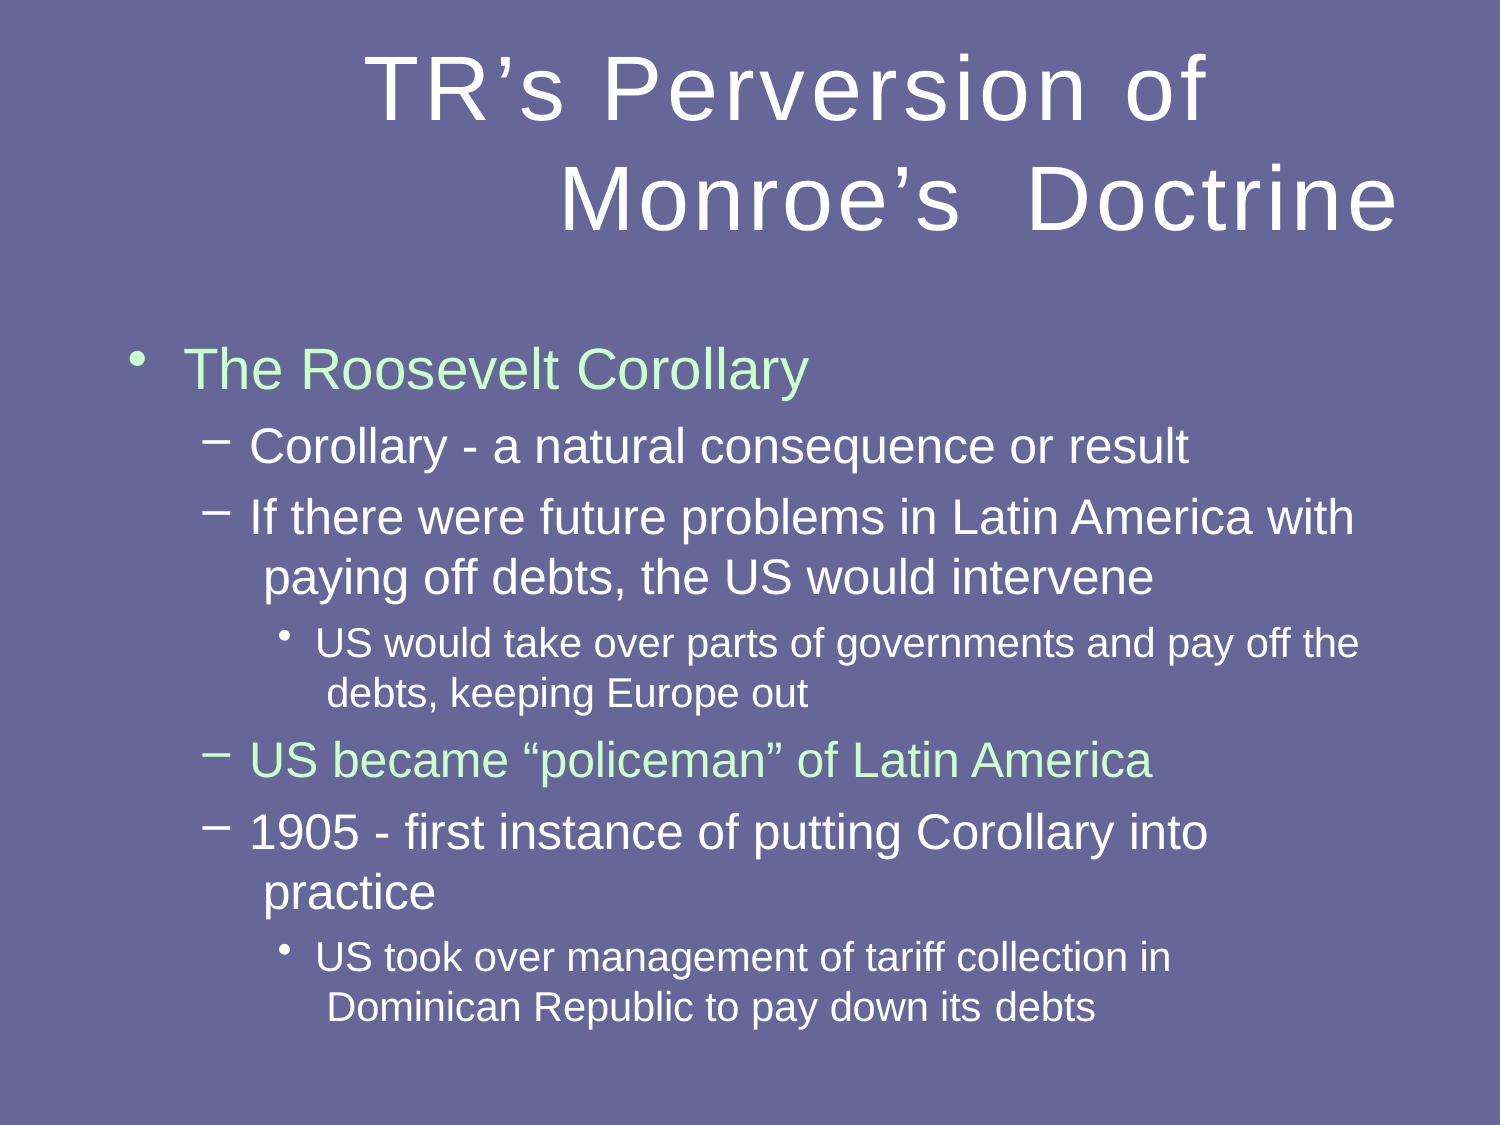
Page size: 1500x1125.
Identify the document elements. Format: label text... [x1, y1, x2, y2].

title TR’s Perversion of Monroe’s Doctrine [75, 28, 1425, 249]
text_box The Roosevelt Corollary Corollary - a natural consequence or result If there were future problems in Latin America with paying off debts, the US would intervene US would take over parts of governments and pay off the debts, keeping Europe out US became “policeman” of Latin America 1905 - first instance of putting Corollary into practice US took over management of tariff collection in Dominican Republic to pay down its debts [125, 330, 1367, 1030]
